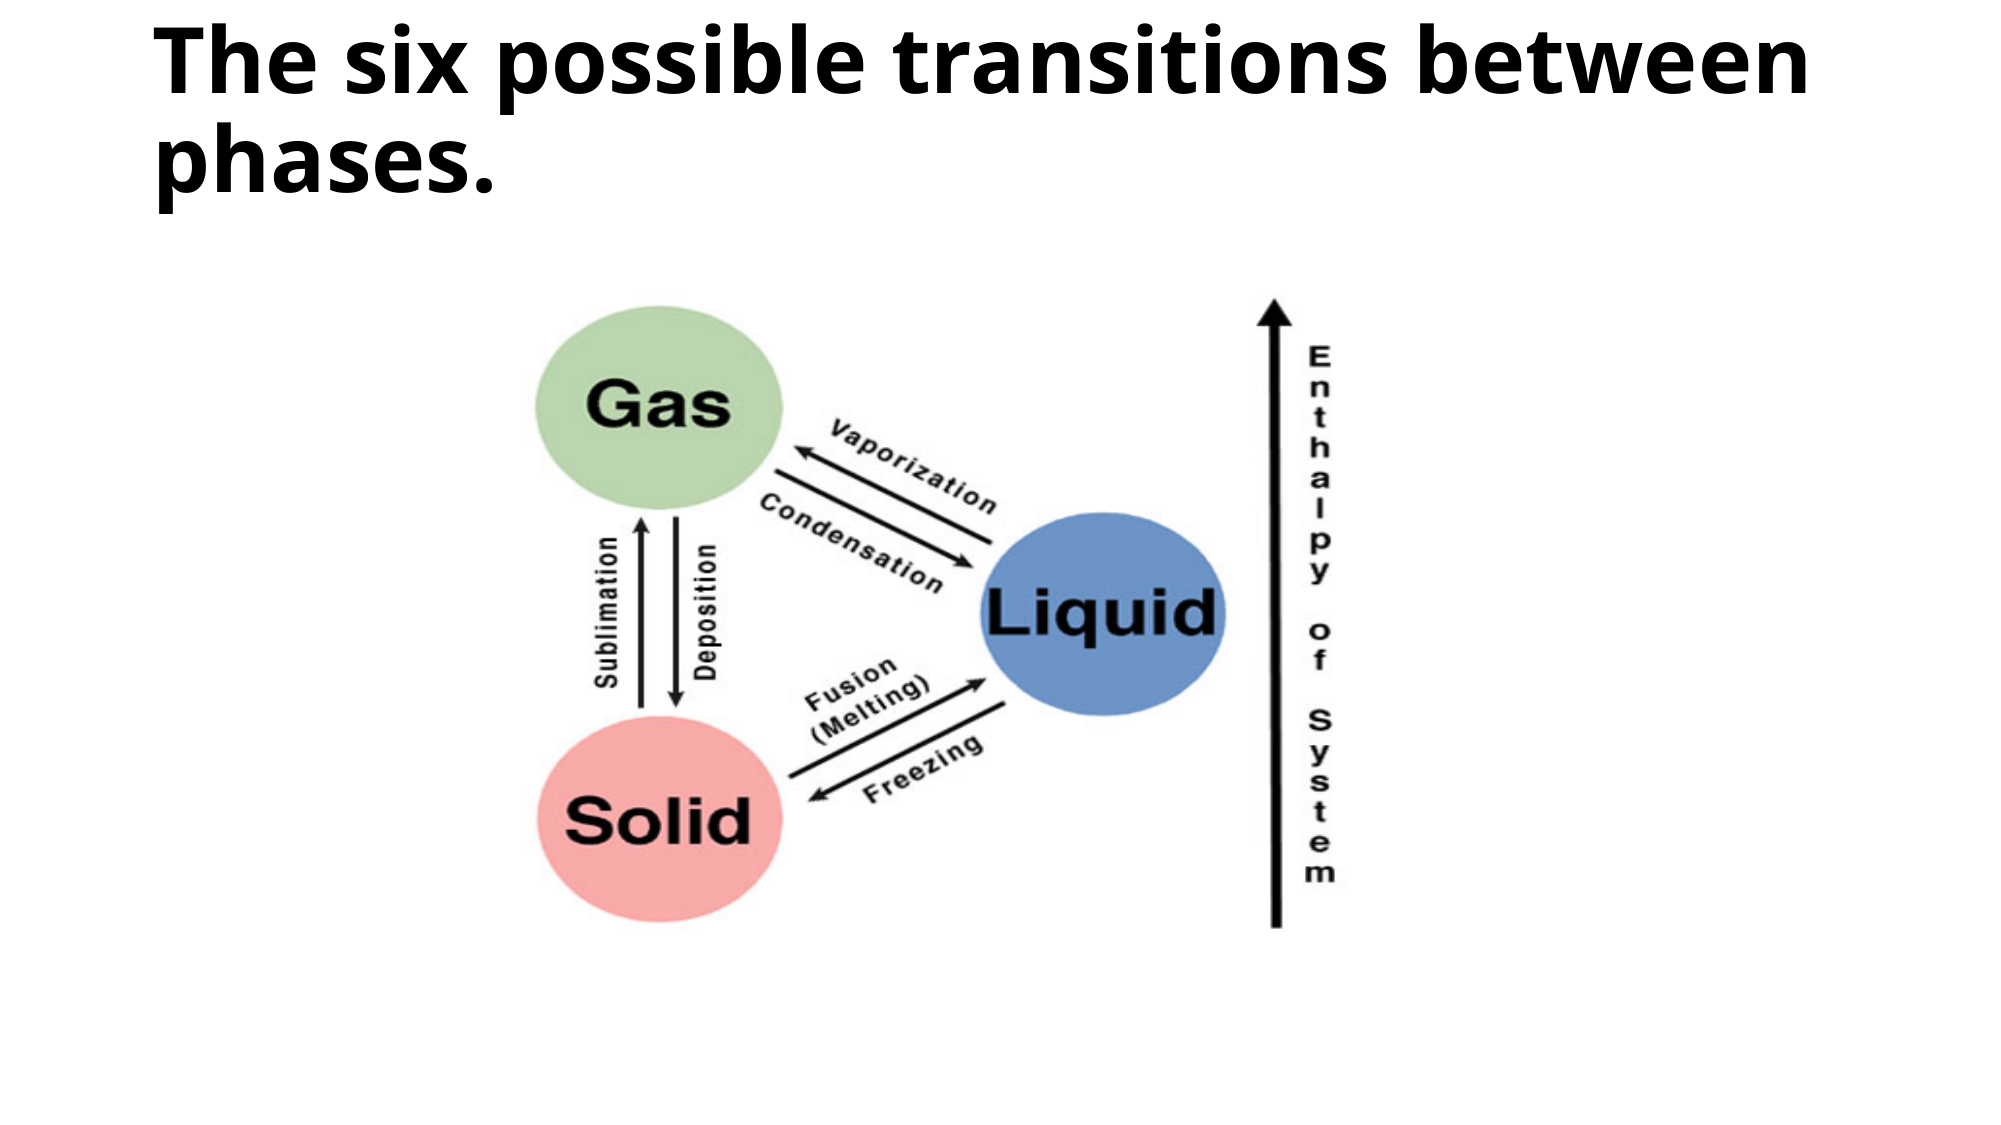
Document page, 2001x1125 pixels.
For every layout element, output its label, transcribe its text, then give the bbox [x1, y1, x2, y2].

title The six possible transitions between phases. [137, 59, 1863, 278]
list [495, 269, 1368, 956]
